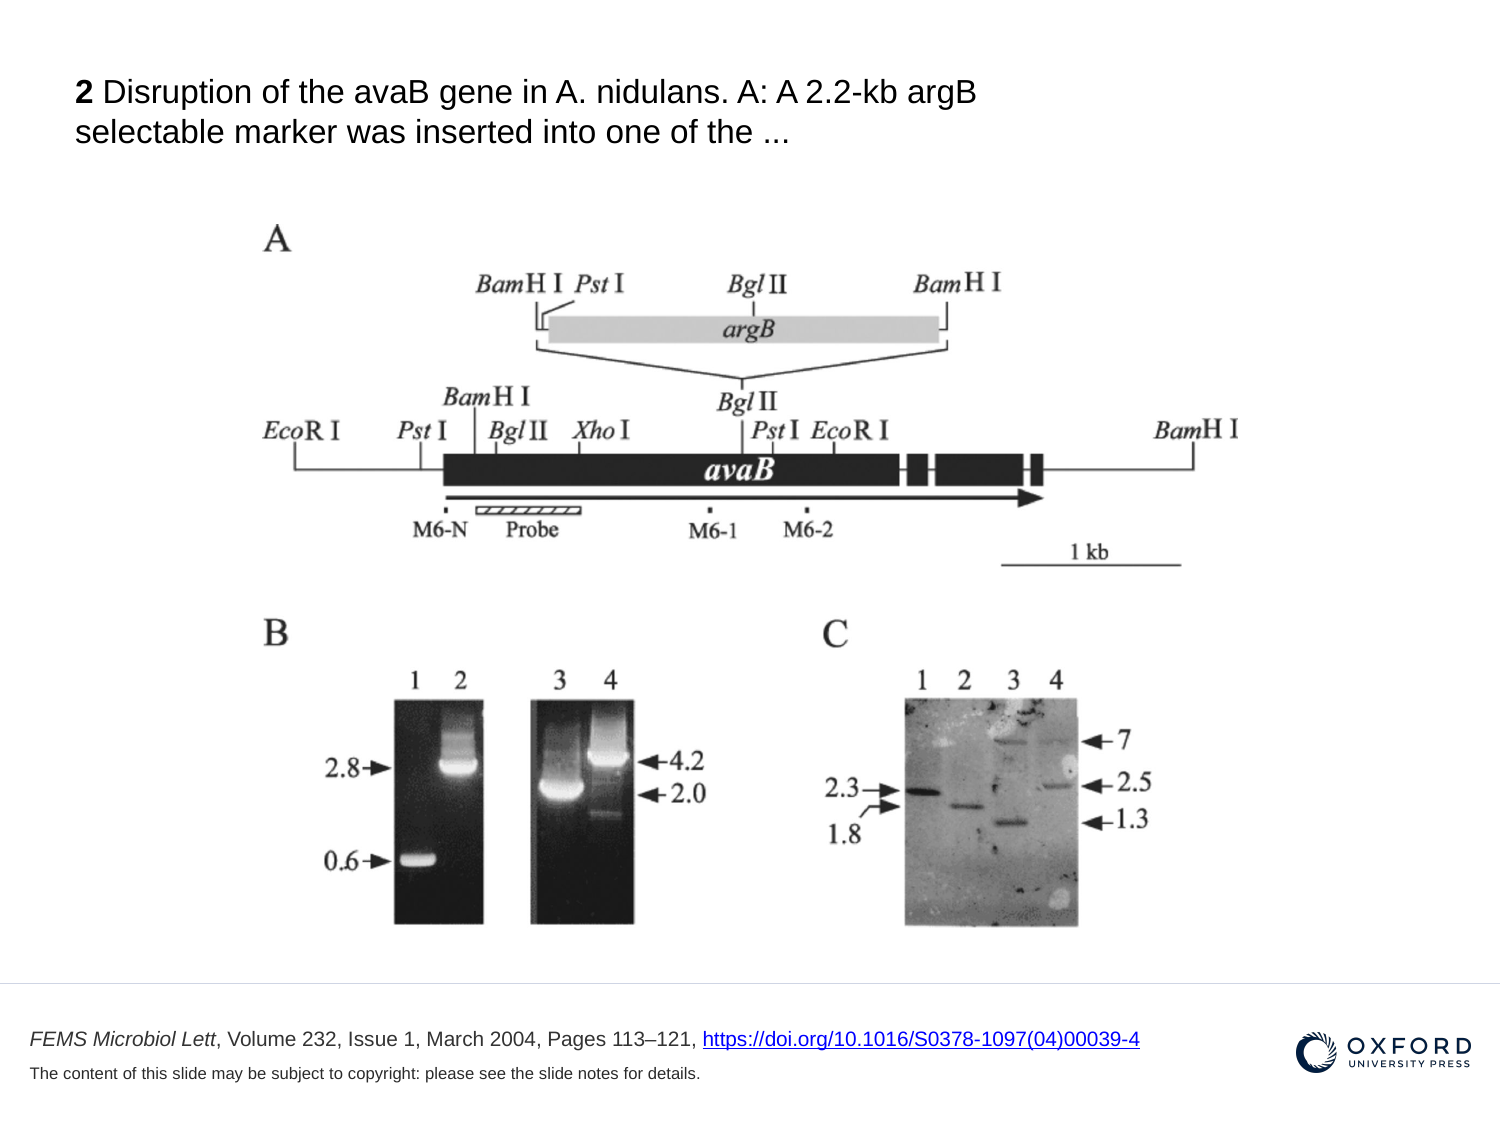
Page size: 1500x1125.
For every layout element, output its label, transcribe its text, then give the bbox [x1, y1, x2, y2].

title 2 Disruption of the avaB gene in A. nidulans. A: A 2.2-kb argB selectable marker was inserted into one of the ... [75, 69, 1078, 171]
picture [262, 224, 1238, 946]
picture [1296, 1032, 1471, 1073]
footer FEMS Microbiol Lett, Volume 232, Issue 1, March 2004, Pages 113–121, https://doi.org/10.1016/S0378-1097(04)00039-4 The content of this slide may be subject to copyright: please see the slide notes for details. [0, 983, 1260, 1125]
